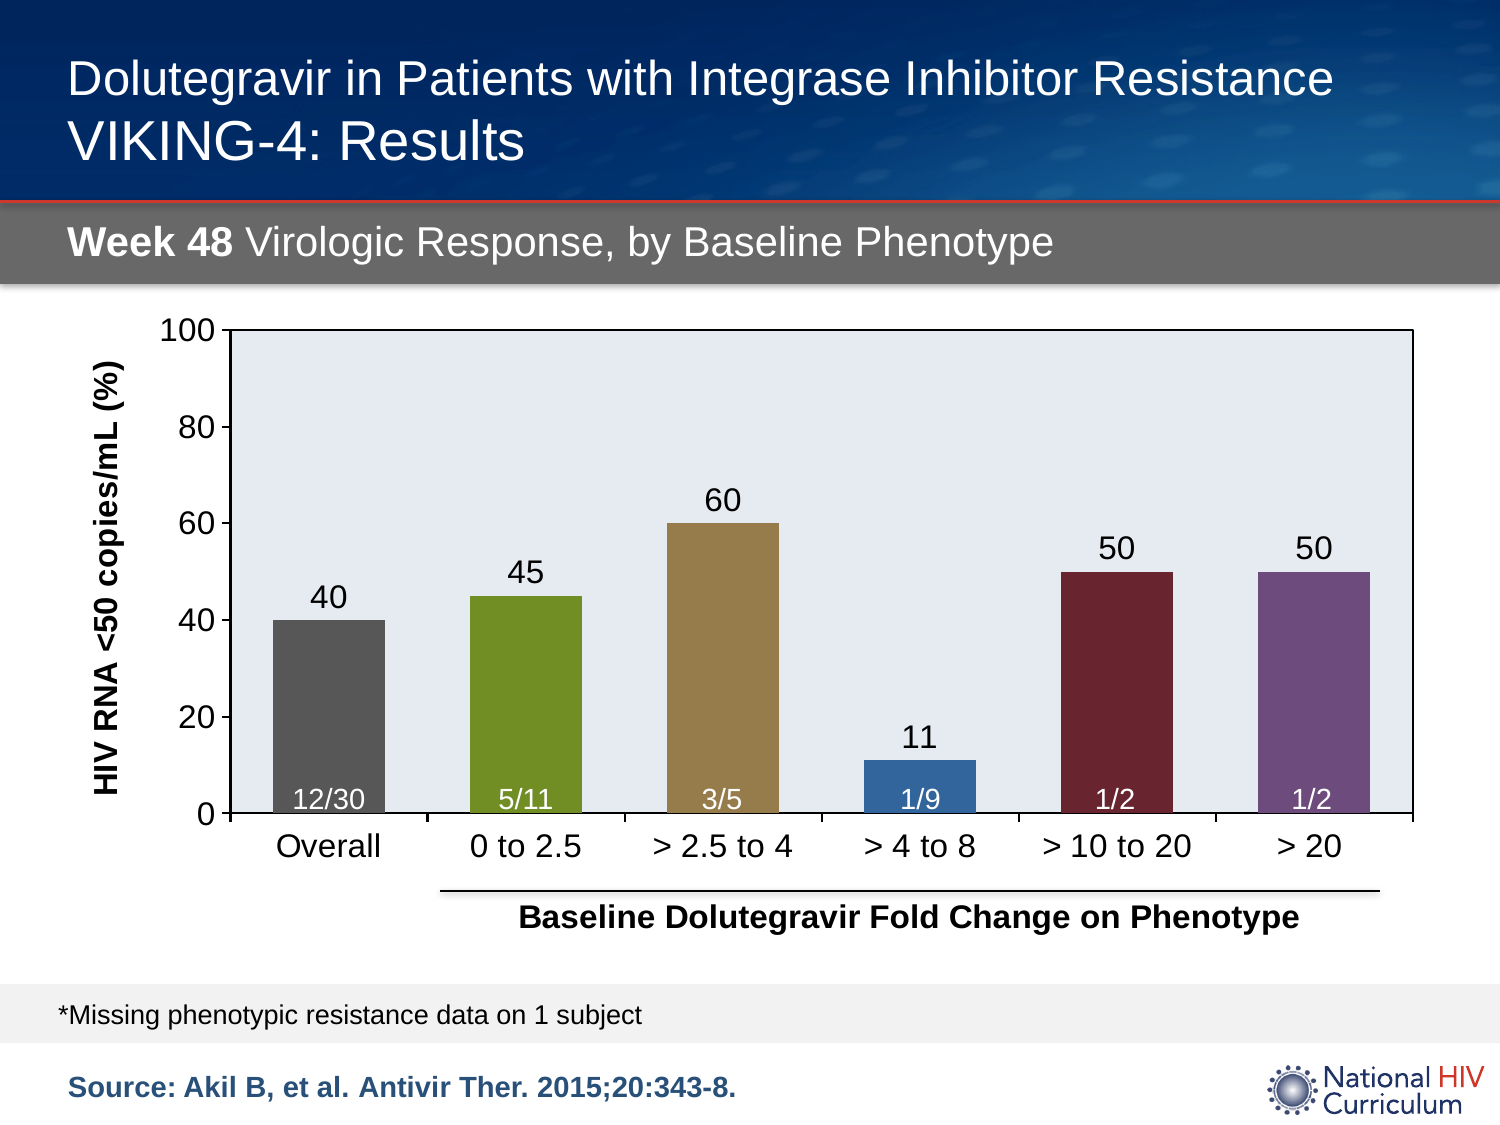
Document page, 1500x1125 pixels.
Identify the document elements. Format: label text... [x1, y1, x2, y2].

text_box *Missing phenotypic resistance data on 1 subject [0, 984, 1500, 1044]
picture [0, 0, 1500, 200]
list Source: Akil B, et al. Antivir Ther. 2015;20:343-8. [53, 1059, 1261, 1113]
picture [1267, 1065, 1318, 1115]
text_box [75, 312, 1425, 946]
title Dolutegravir in Patients with Integrase Inhibitor Resistance VIKING-4: Results [53, 19, 1447, 199]
list Week 48 Virologic Response, by Baseline Phenotype [52, 205, 1448, 281]
